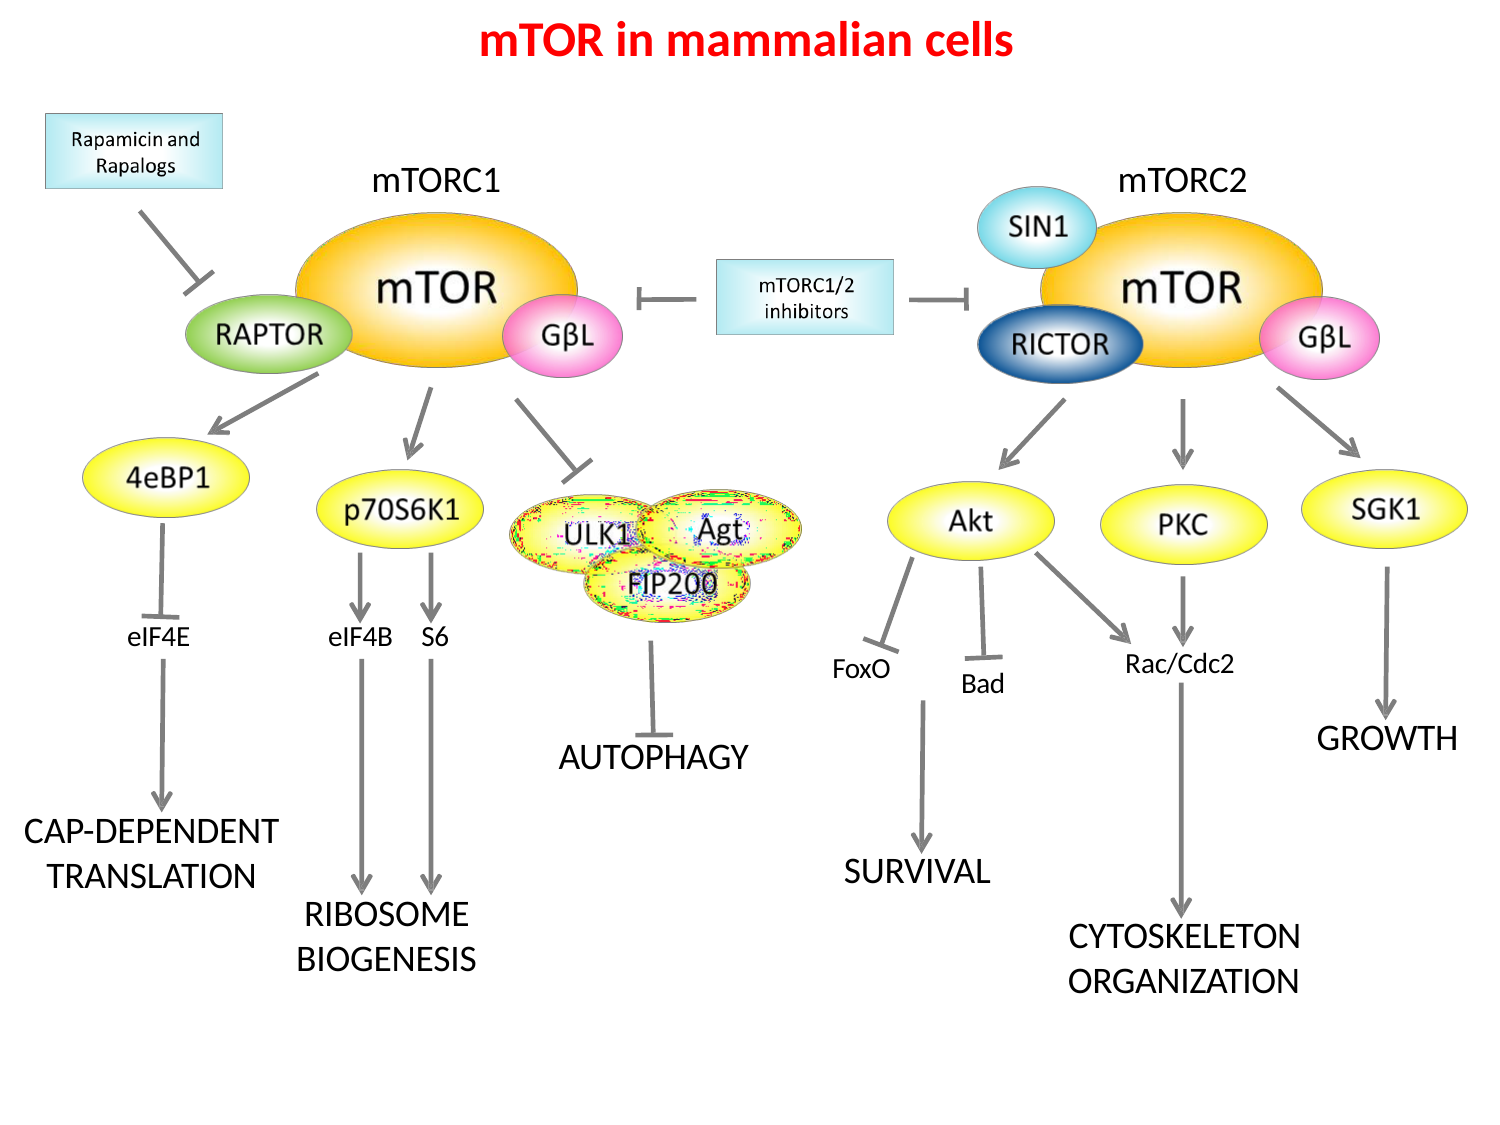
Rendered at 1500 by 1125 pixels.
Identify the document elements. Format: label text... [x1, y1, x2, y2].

text_box AUTOPHAGY [556, 729, 754, 777]
title mTOR in mammalian cells [219, 4, 1248, 195]
text_box Rac/Cdc2 [1123, 663, 1239, 680]
text_box [151, 658, 173, 804]
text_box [509, 396, 803, 623]
text_box SURVIVAL [841, 844, 995, 892]
picture [1300, 469, 1468, 550]
text_box [1170, 682, 1193, 908]
text_box RIBOSOME BIOGENESIS [293, 887, 481, 980]
text_box mTORC1 [369, 152, 505, 200]
text_box GROWTH [1314, 711, 1462, 759]
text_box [82, 208, 623, 621]
text_box CYTOSKELETON ORGANIZATION [1065, 908, 1308, 1001]
text_box eIF4E [125, 628, 194, 653]
text_box [910, 700, 933, 844]
text_box mTORC2 [1115, 152, 1252, 184]
text_box CAP-DEPENDENT TRANSLATION [20, 804, 284, 897]
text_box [860, 481, 1268, 655]
text_box [350, 658, 373, 887]
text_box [977, 186, 1380, 459]
picture [45, 113, 224, 189]
text_box [1374, 566, 1397, 711]
picture [715, 259, 894, 336]
text_box FoxO [830, 647, 895, 685]
text_box [420, 658, 442, 887]
text_box eIF4B S6 [326, 628, 450, 653]
text_box Bad [958, 665, 1009, 700]
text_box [962, 550, 1132, 662]
